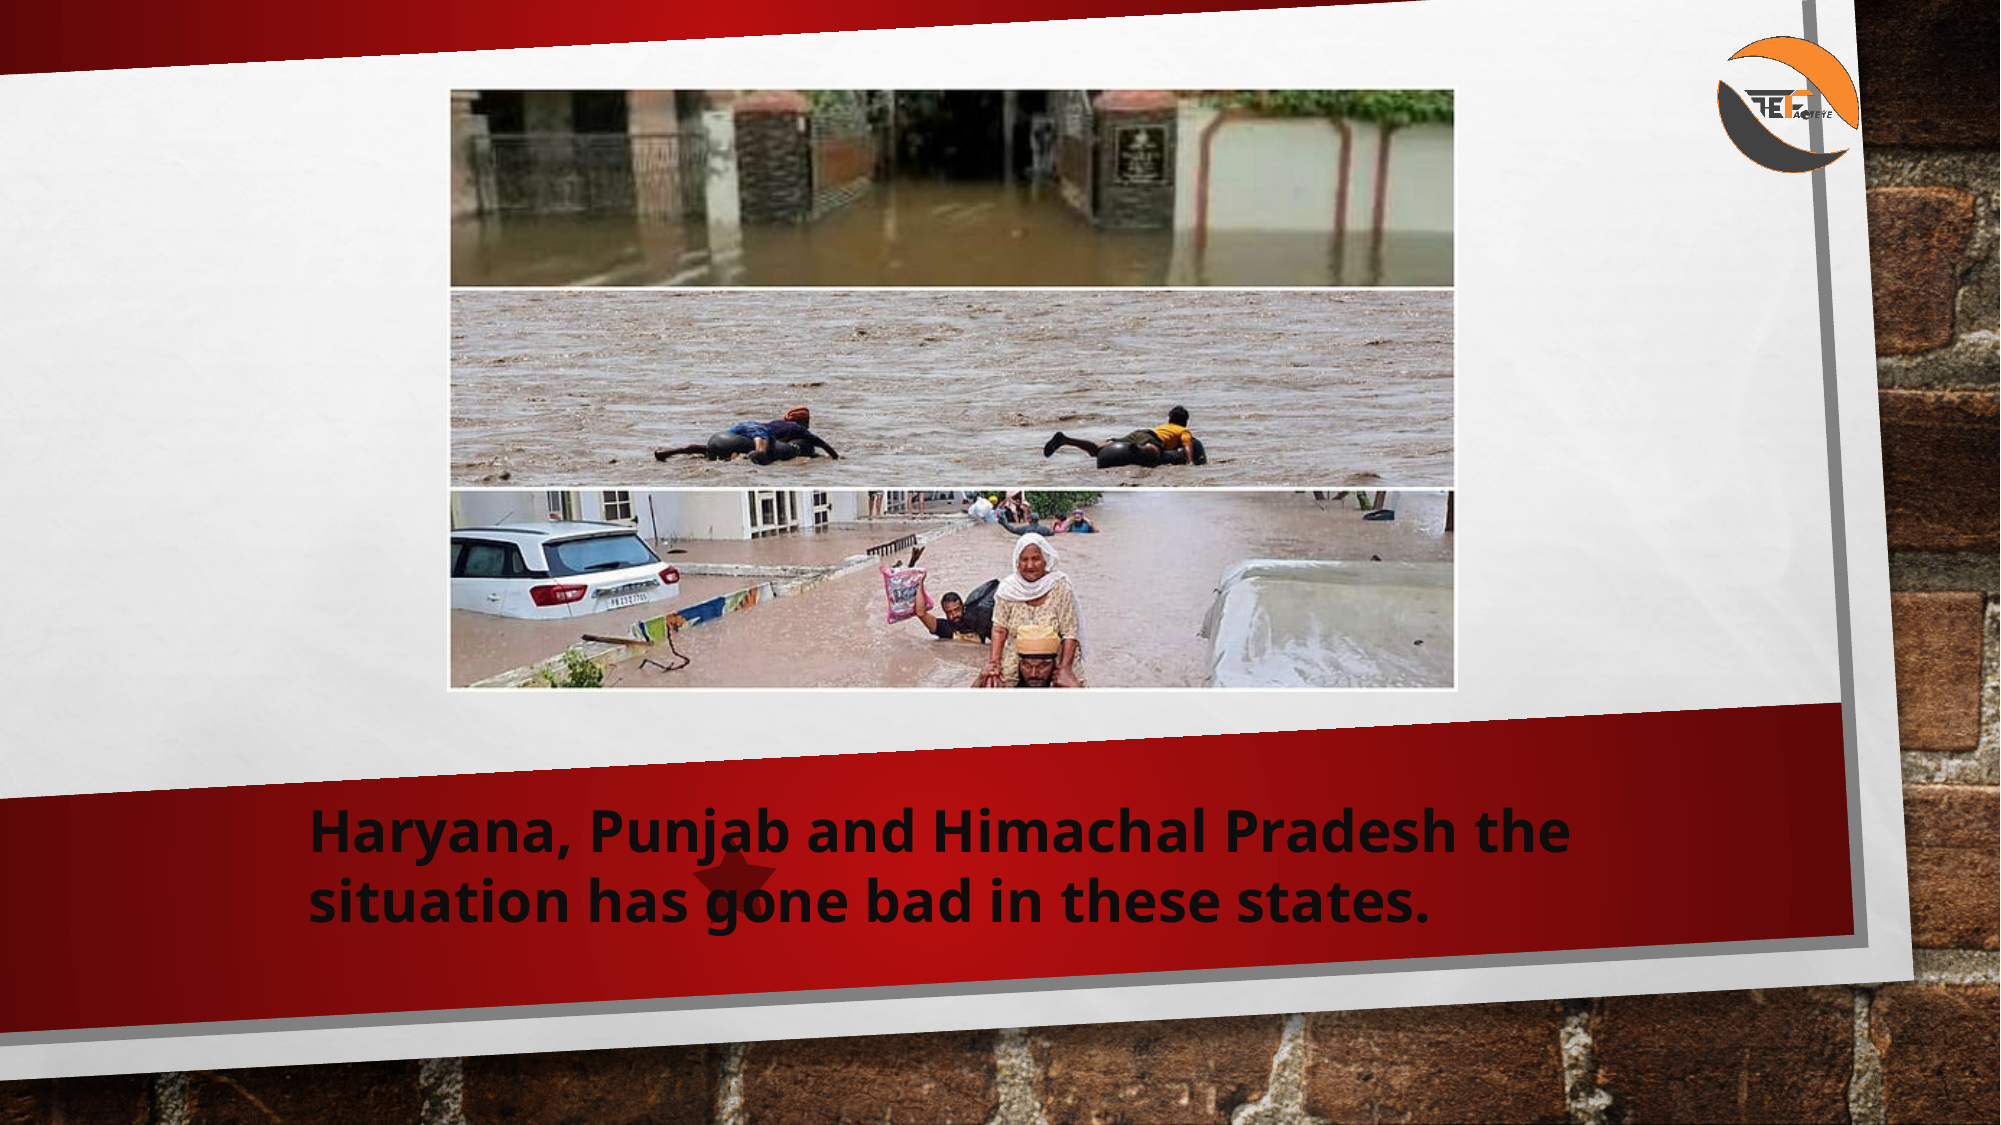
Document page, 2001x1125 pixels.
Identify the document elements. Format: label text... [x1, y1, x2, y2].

picture [447, 86, 1458, 693]
text_box Haryana, Punjab and Himachal Pradesh the situation has gone bad in these states. [293, 787, 1630, 942]
picture [0, 0, 2000, 1125]
